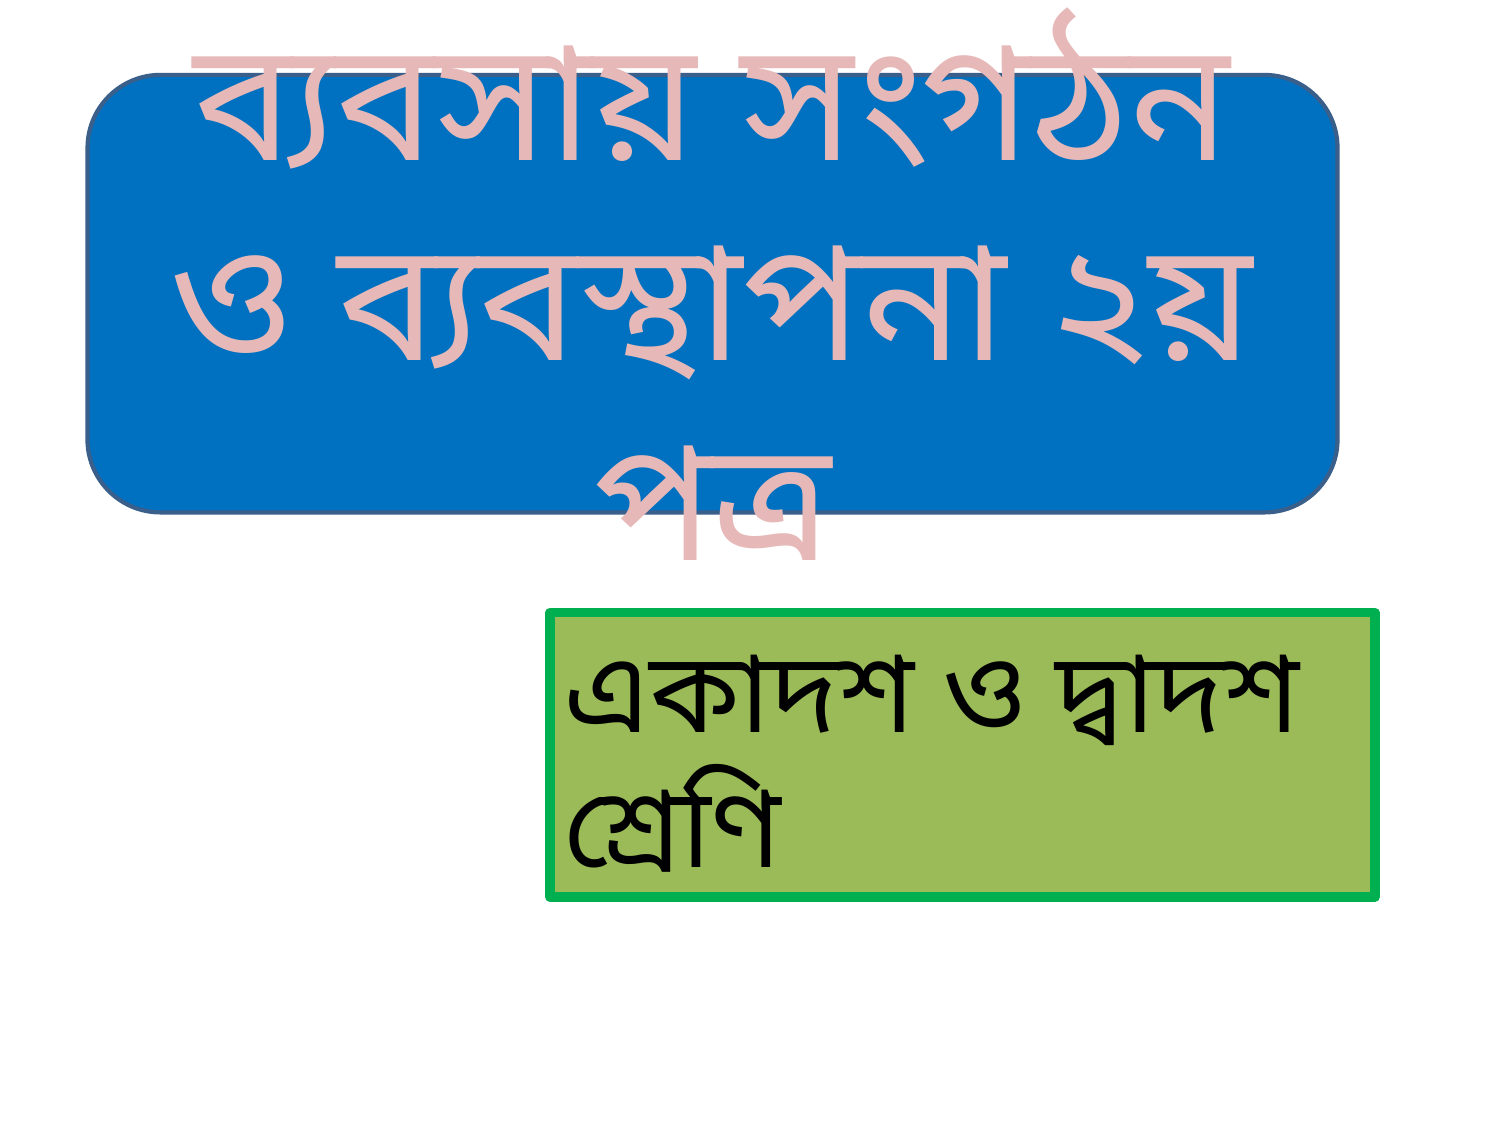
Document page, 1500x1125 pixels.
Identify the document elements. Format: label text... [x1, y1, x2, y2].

text_box ব্যবসায় সংগঠন ও ব্যবস্থাপনা ২য় পত্র [85, 72, 1340, 515]
text_box একাদশ ও দ্বাদশ শ্রেণি [549, 612, 1375, 898]
